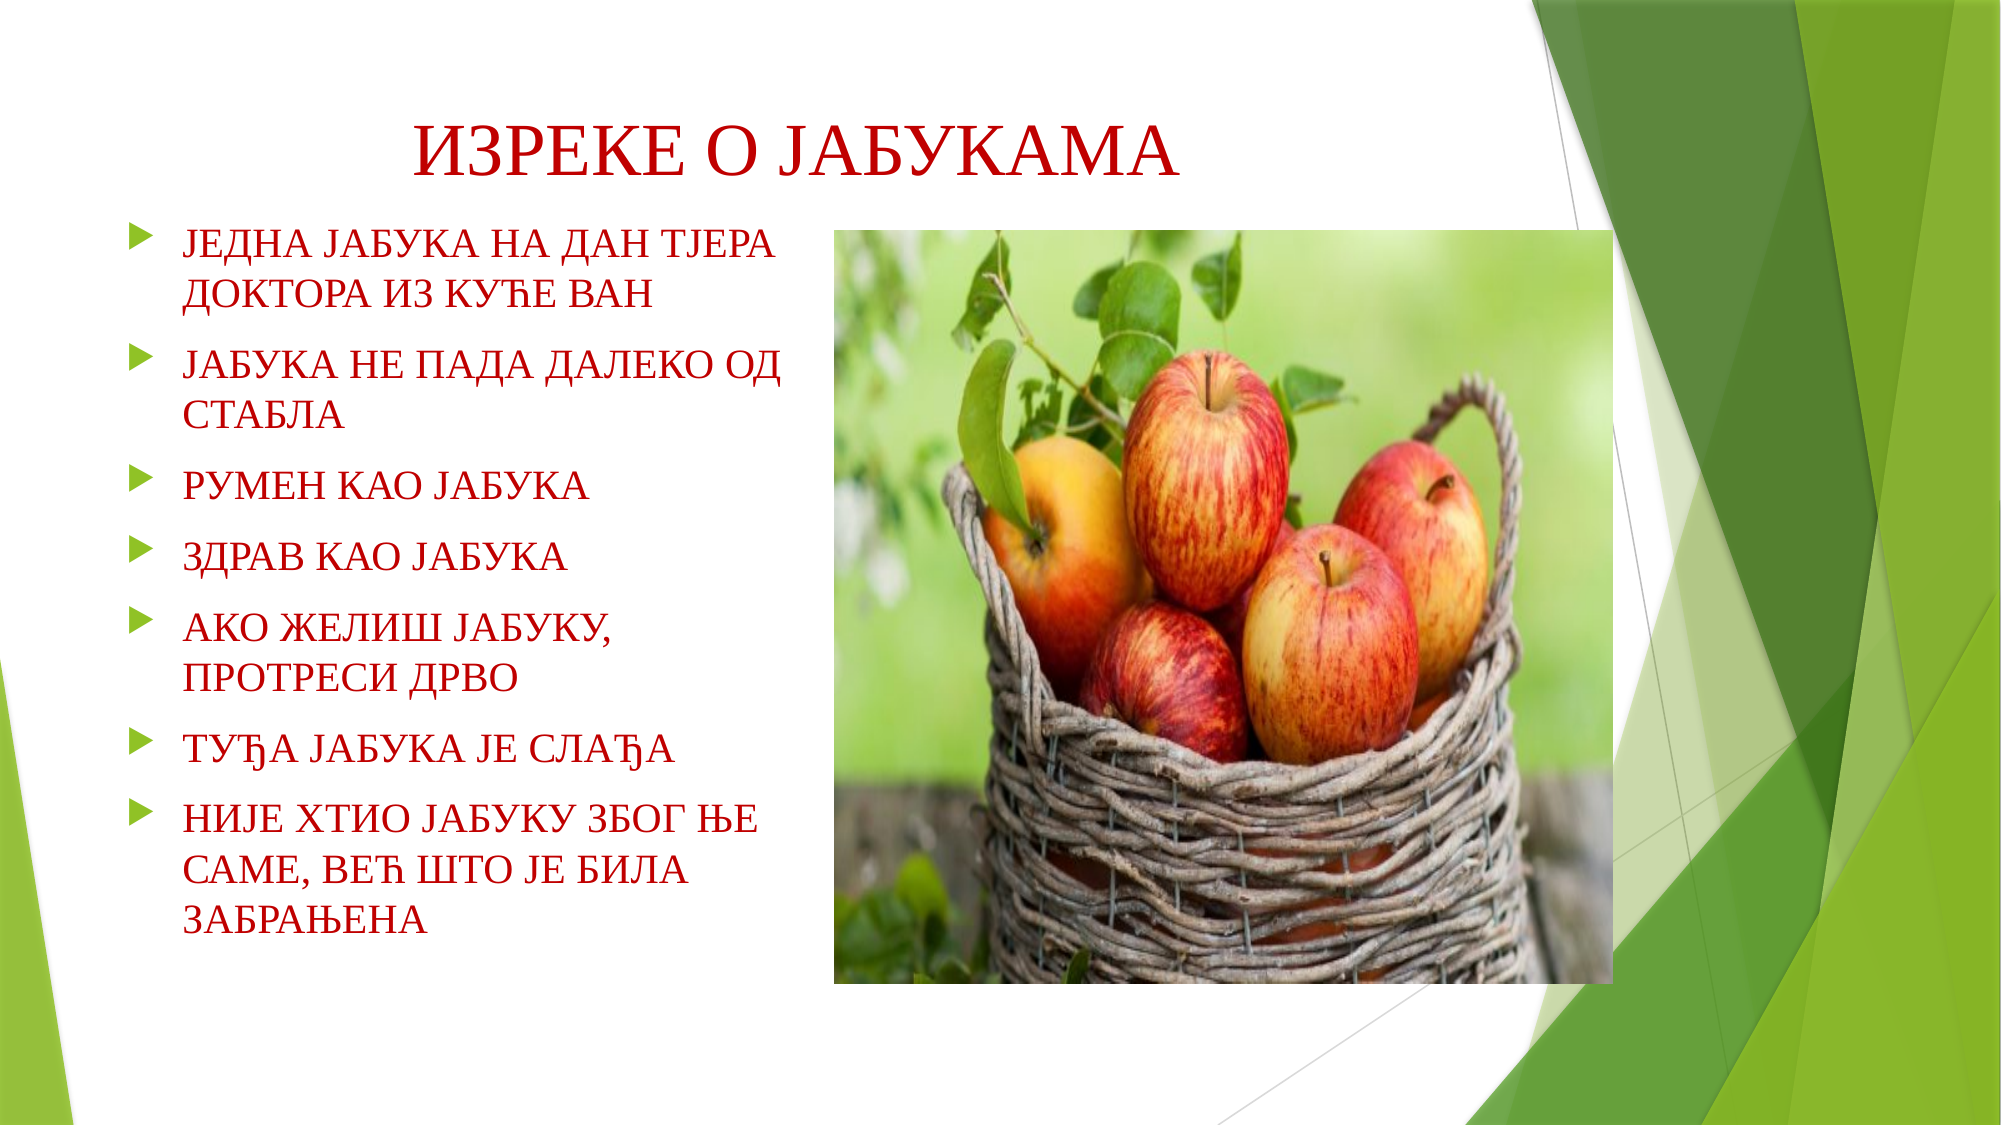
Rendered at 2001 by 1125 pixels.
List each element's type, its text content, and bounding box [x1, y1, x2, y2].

title ИЗРЕКЕ О ЈАБУКАМА [397, 93, 1327, 310]
list ЈЕДНА ЈАБУКА НА ДАН ТЈЕРА ДОКТОРА ИЗ КУЋЕ ВАН ЈАБУКА НЕ ПАДА ДАЛЕКО ОД СТАБЛА РУМЕН КАО ЈАБУКА ЗДРАВ КАО ЈАБУКА АКО ЖЕЛИШ ЈАБУКУ, ПРОТРЕСИ ДРВО ТУЂА ЈАБУКА ЈЕ СЛАЂА НИЈЕ ХТИО ЈАБУКУ ЗБОГ ЊЕ САМЕ, ВЕЋ ШТО ЈЕ БИЛА ЗАБРАЊЕНА [111, 207, 798, 1102]
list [834, 229, 1613, 984]
